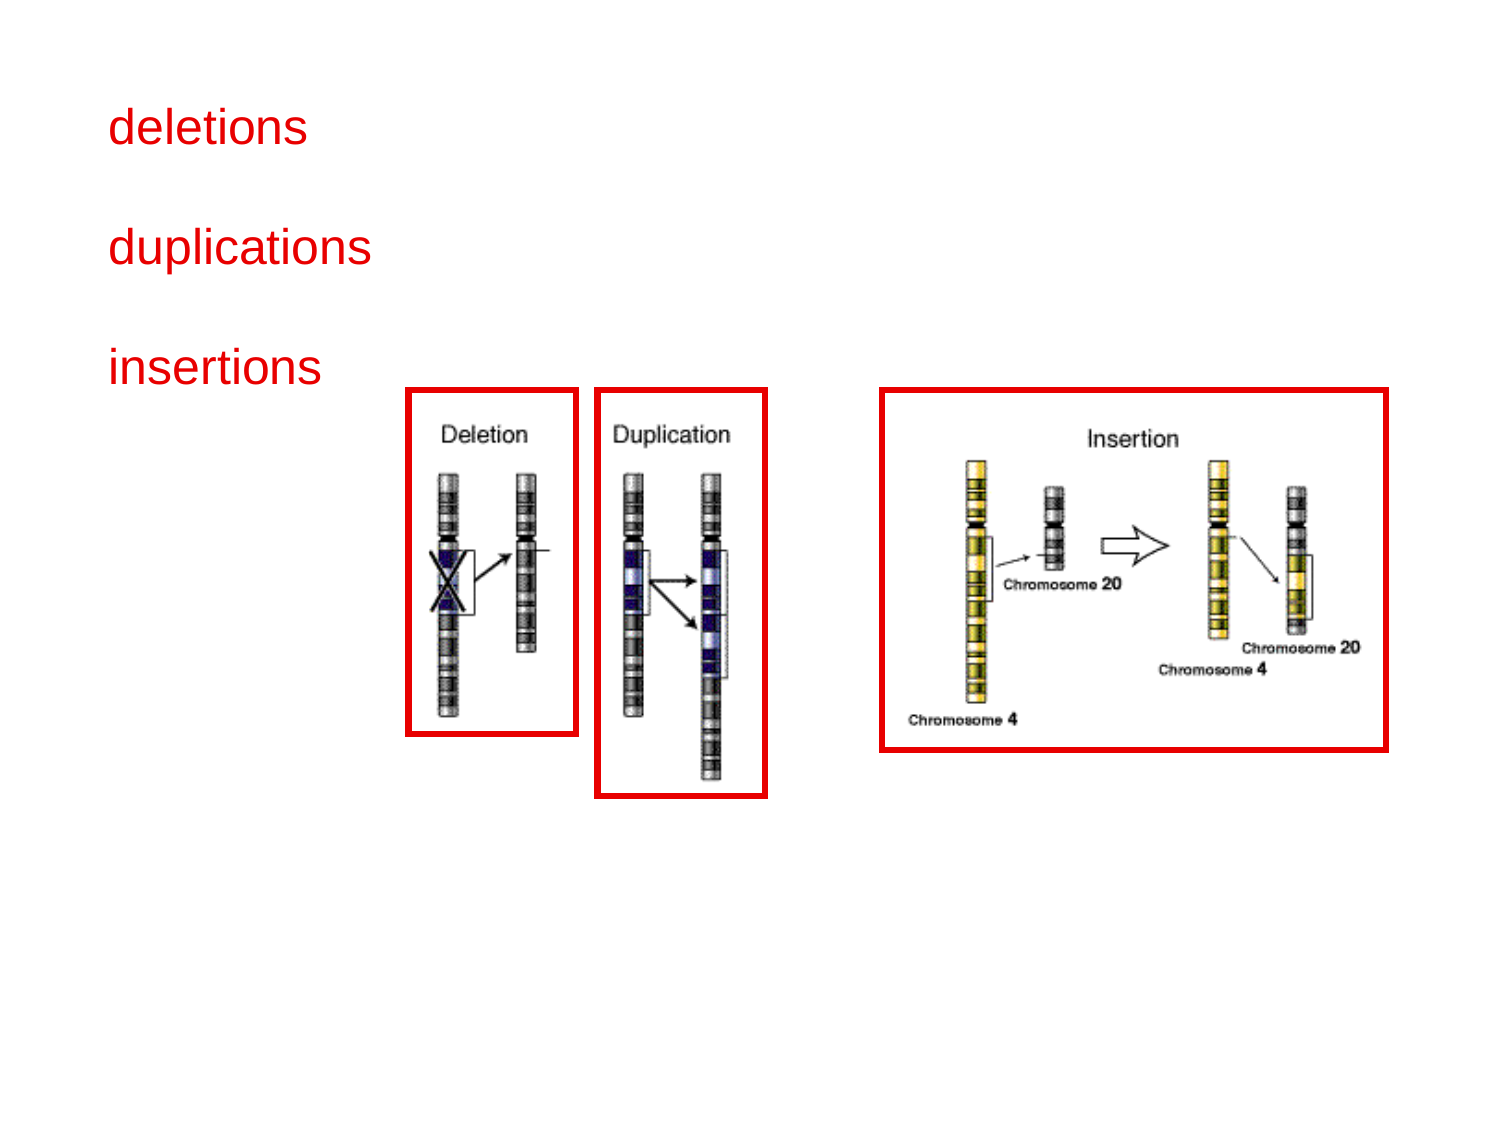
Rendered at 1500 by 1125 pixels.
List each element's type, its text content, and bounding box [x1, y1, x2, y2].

picture [428, 412, 753, 799]
text_box [408, 390, 577, 735]
text_box [881, 390, 1387, 750]
text_box [597, 390, 766, 796]
text_box deletions duplications insertions [80, 86, 388, 402]
picture [892, 410, 1371, 732]
